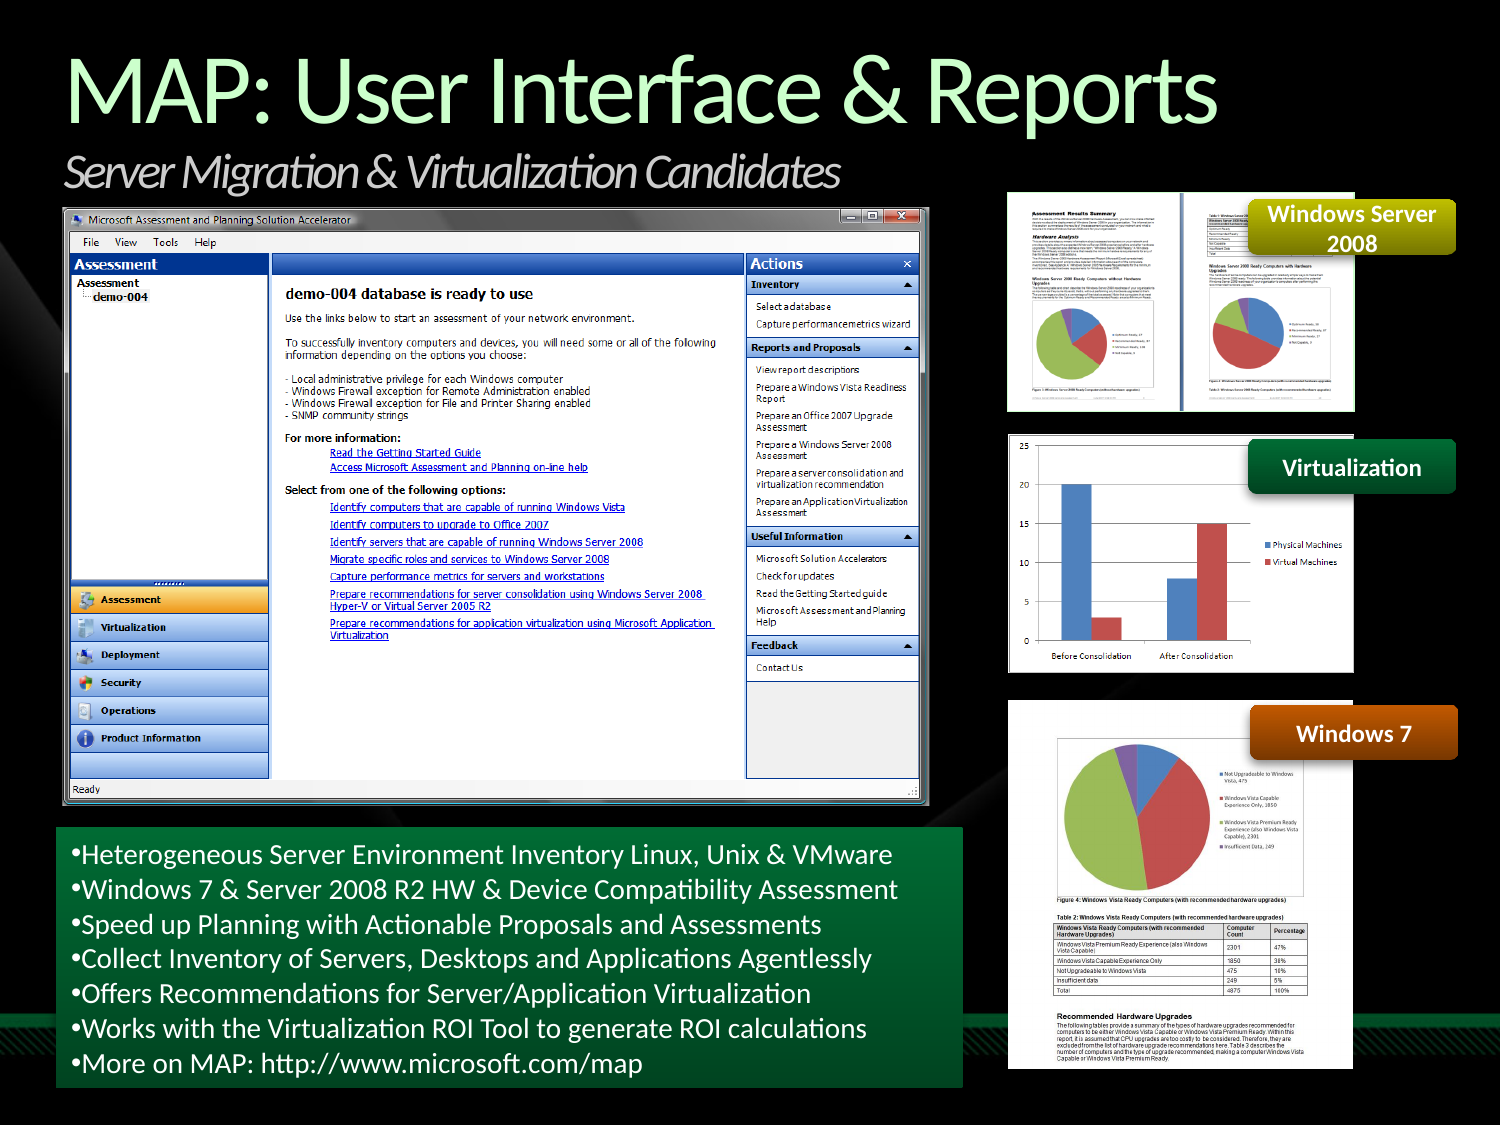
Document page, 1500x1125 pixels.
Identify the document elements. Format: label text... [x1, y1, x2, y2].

title MAP: User Interface & Reports Server Migration & Virtualization Candidates [63, 37, 1438, 202]
text_box Windows 7 [1356, 704, 1459, 761]
text_box Windows Server 2008 [1357, 199, 1457, 255]
text_box Heterogeneous Server Environment Inventory Linux, Unix & VMware Windows 7 & Server 2008 R2 HW & Device Compatibility Assessment Speed up Planning with Actionable Proposals and Assessments Collect Inventory of Servers, Desktops and Applications Agentlessly Offers Recommendations for Server/Application Virtualization Works with the Virtualization ROI Tool to generate ROI calculations More on MAP: http://www.microsoft.com/map [56, 827, 963, 1088]
text_box Virtualization [1356, 438, 1457, 495]
picture [0, 0, 1500, 1125]
